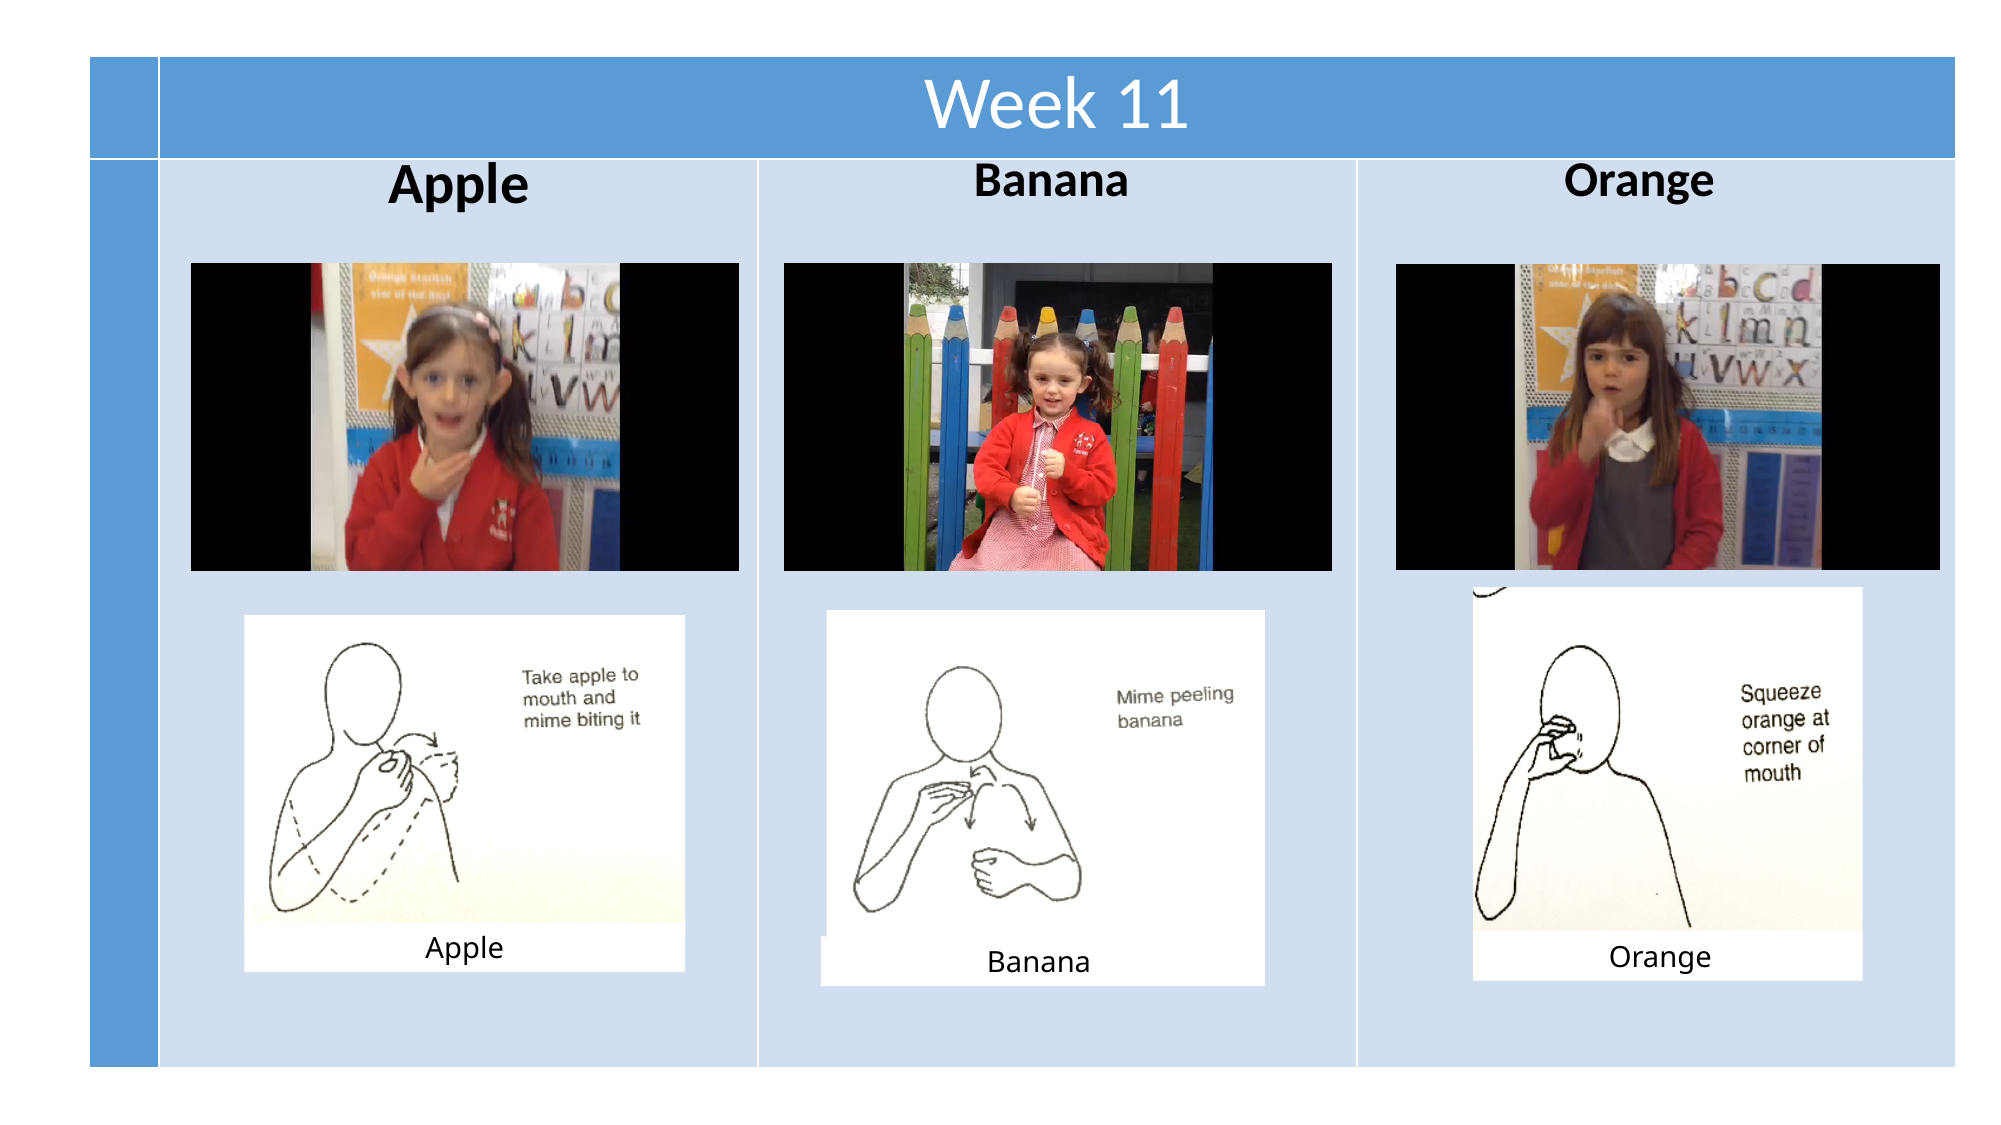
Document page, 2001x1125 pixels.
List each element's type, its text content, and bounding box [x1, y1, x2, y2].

table_cell Orange [1358, 160, 1955, 1067]
table_cell [90, 160, 158, 1067]
table_cell Banana [759, 160, 1356, 1067]
table_header Week 11 [160, 57, 1955, 158]
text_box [1473, 587, 1863, 1031]
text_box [820, 610, 1265, 1031]
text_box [190, 262, 740, 572]
table_cell Apple [160, 160, 757, 1067]
table_header [90, 57, 158, 158]
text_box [244, 615, 686, 1016]
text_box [1395, 264, 1941, 571]
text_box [783, 262, 1333, 572]
